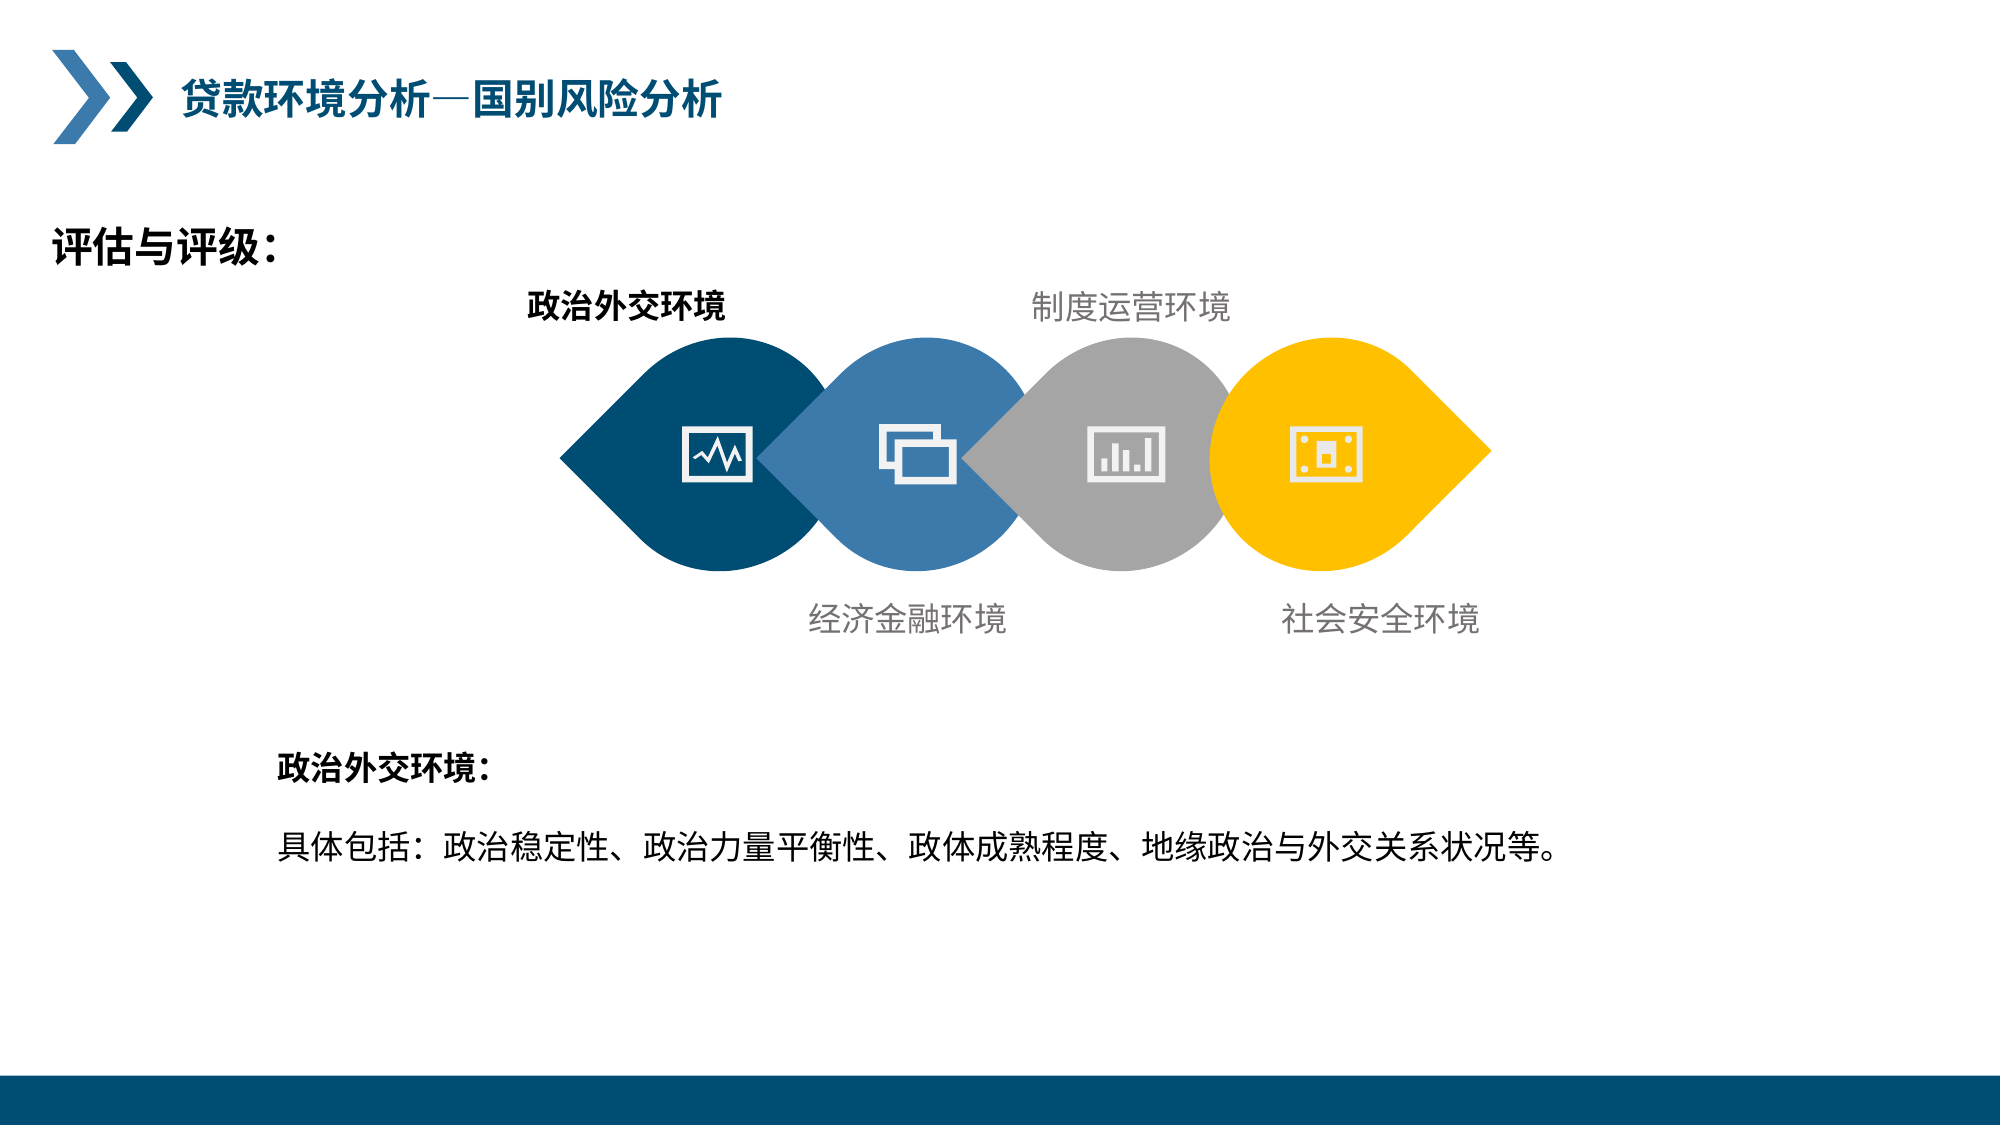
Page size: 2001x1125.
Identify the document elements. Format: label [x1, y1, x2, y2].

text_box [0, 49, 2000, 1125]
text_box [605, 340, 1446, 569]
